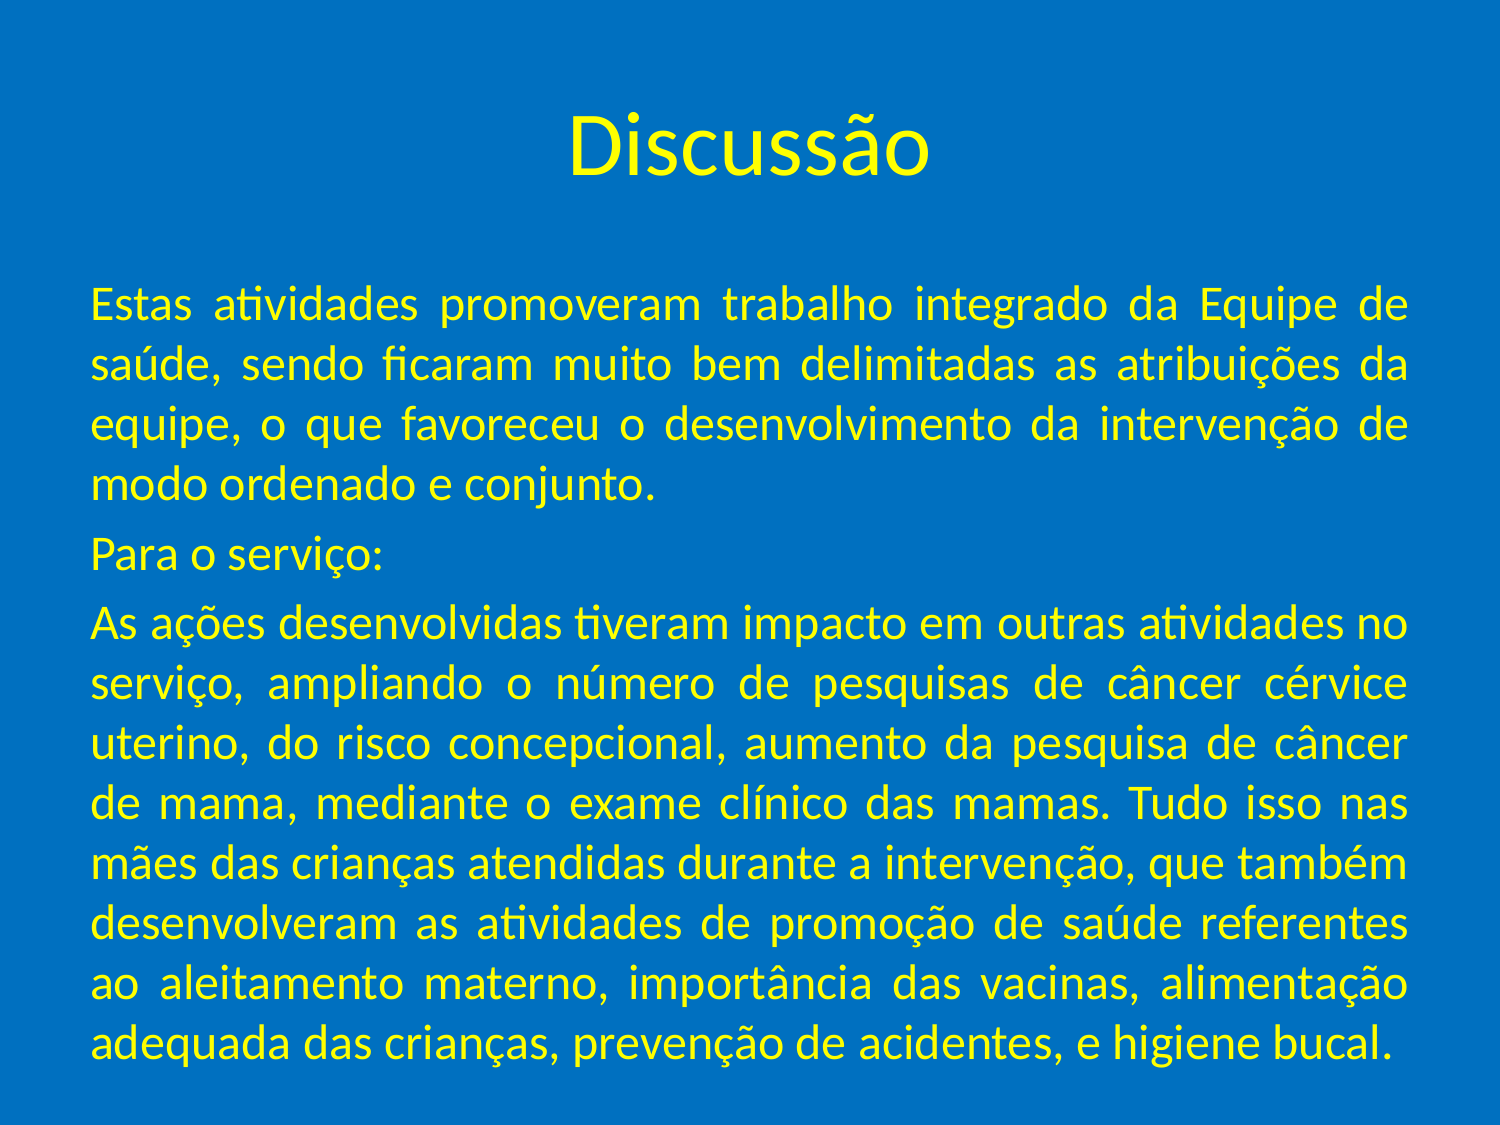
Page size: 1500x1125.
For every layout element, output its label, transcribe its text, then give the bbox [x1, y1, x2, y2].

list Estas atividades promoveram trabalho integrado da Equipe de saúde, sendo ficaram muito bem delimitadas as atribuições da equipe, o que favoreceu o desenvolvimento da intervenção de modo ordenado e conjunto. Para o serviço: As ações desenvolvidas tiveram impacto em outras atividades no serviço, ampliando o número de pesquisas de câncer cérvice uterino, do risco concepcional, aumento da pesquisa de câncer de mama, mediante o exame clínico das mamas. Tudo isso nas mães das crianças atendidas durante a intervenção, que também desenvolveram as atividades de promoção de saúde referentes ao aleitamento materno, importância das vacinas, alimentação adequada das crianças, prevenção de acidentes, e higiene bucal. [75, 262, 1425, 1005]
title Discussão [75, 45, 1425, 233]
